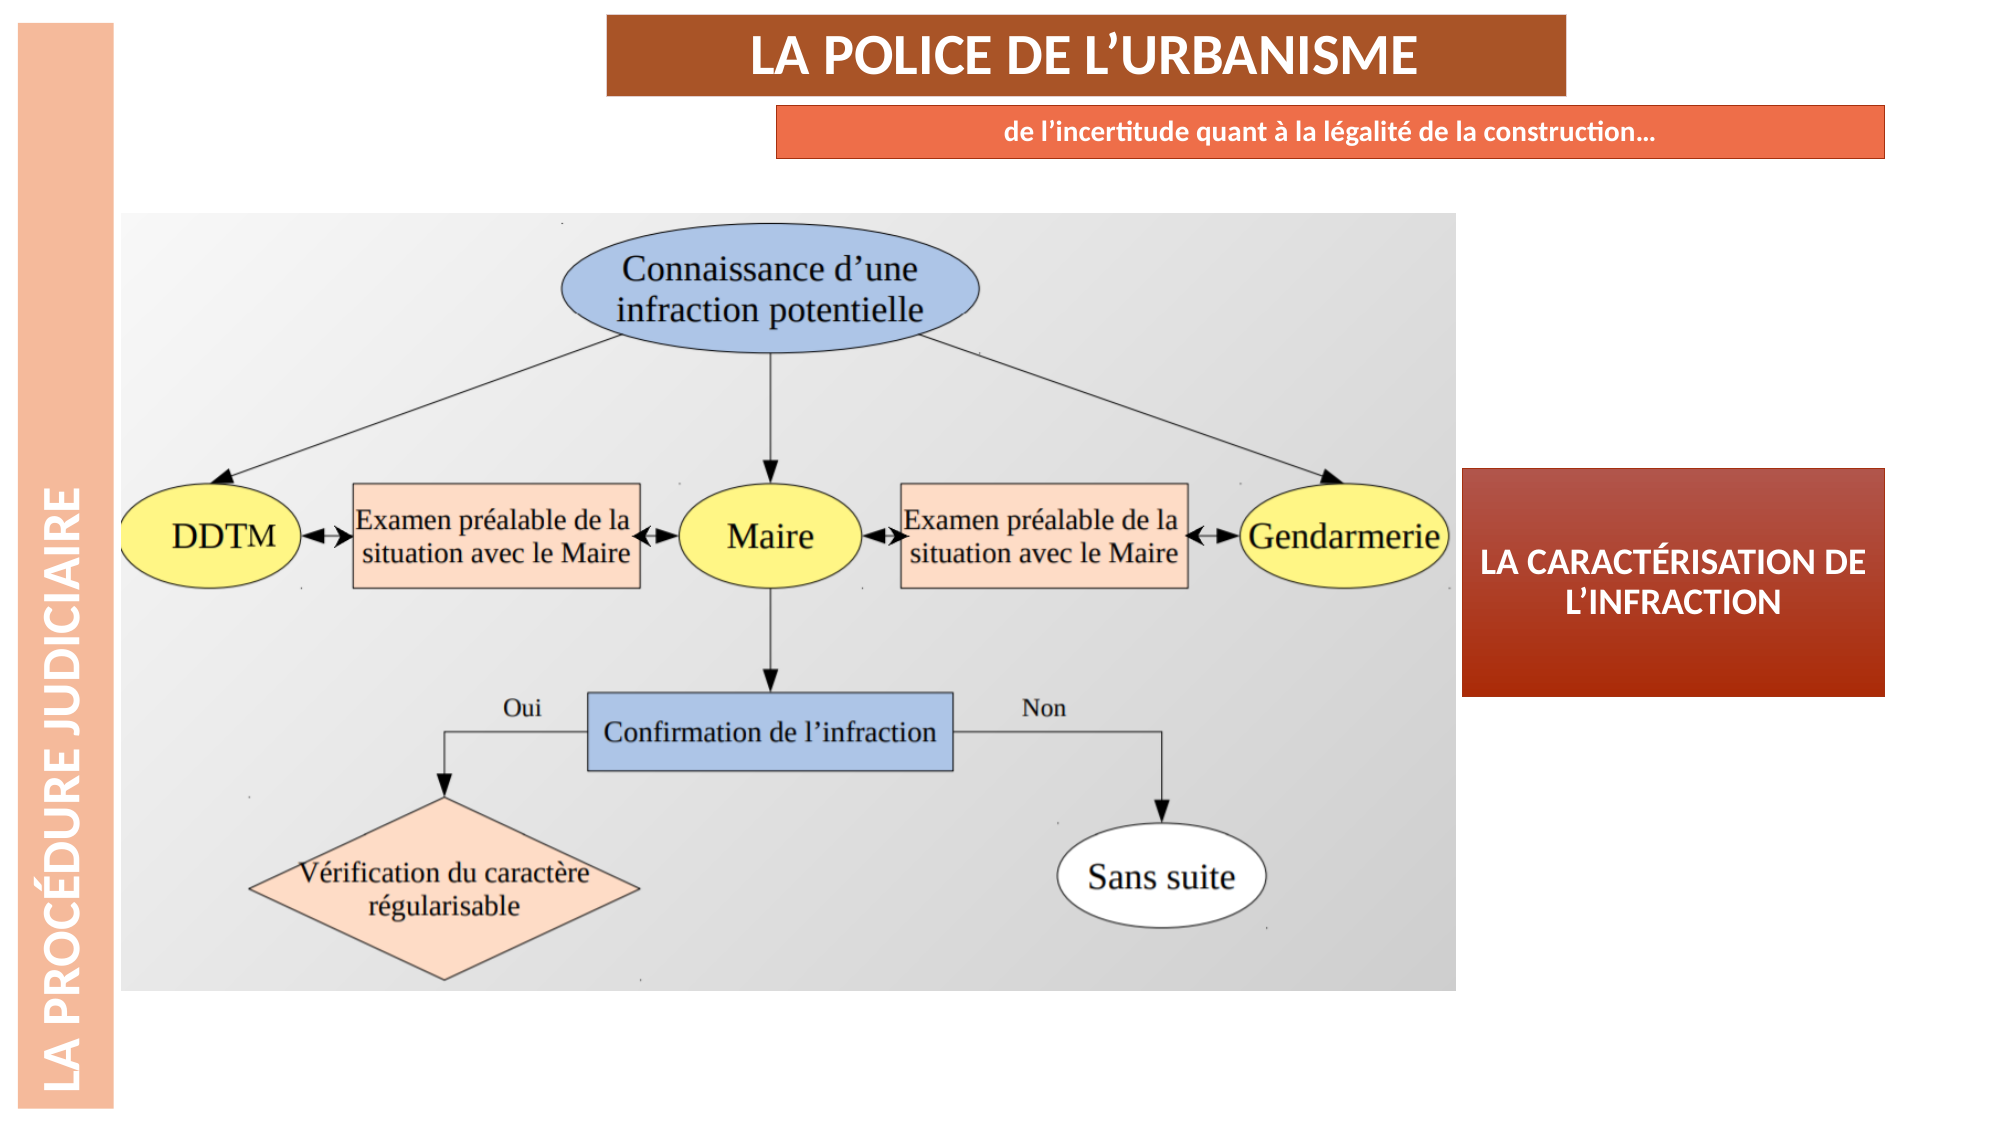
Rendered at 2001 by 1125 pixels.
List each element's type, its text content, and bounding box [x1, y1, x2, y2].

text_box de l’incertitude quant à la légalité de la construction… [776, 105, 1885, 159]
picture [121, 213, 1456, 991]
text_box LA POLICE DE L’URBANISME [606, 14, 1567, 97]
text_box La caractérisation de l’infraction [1462, 468, 1885, 697]
text_box La procédure judiciaire [17, 22, 114, 1109]
